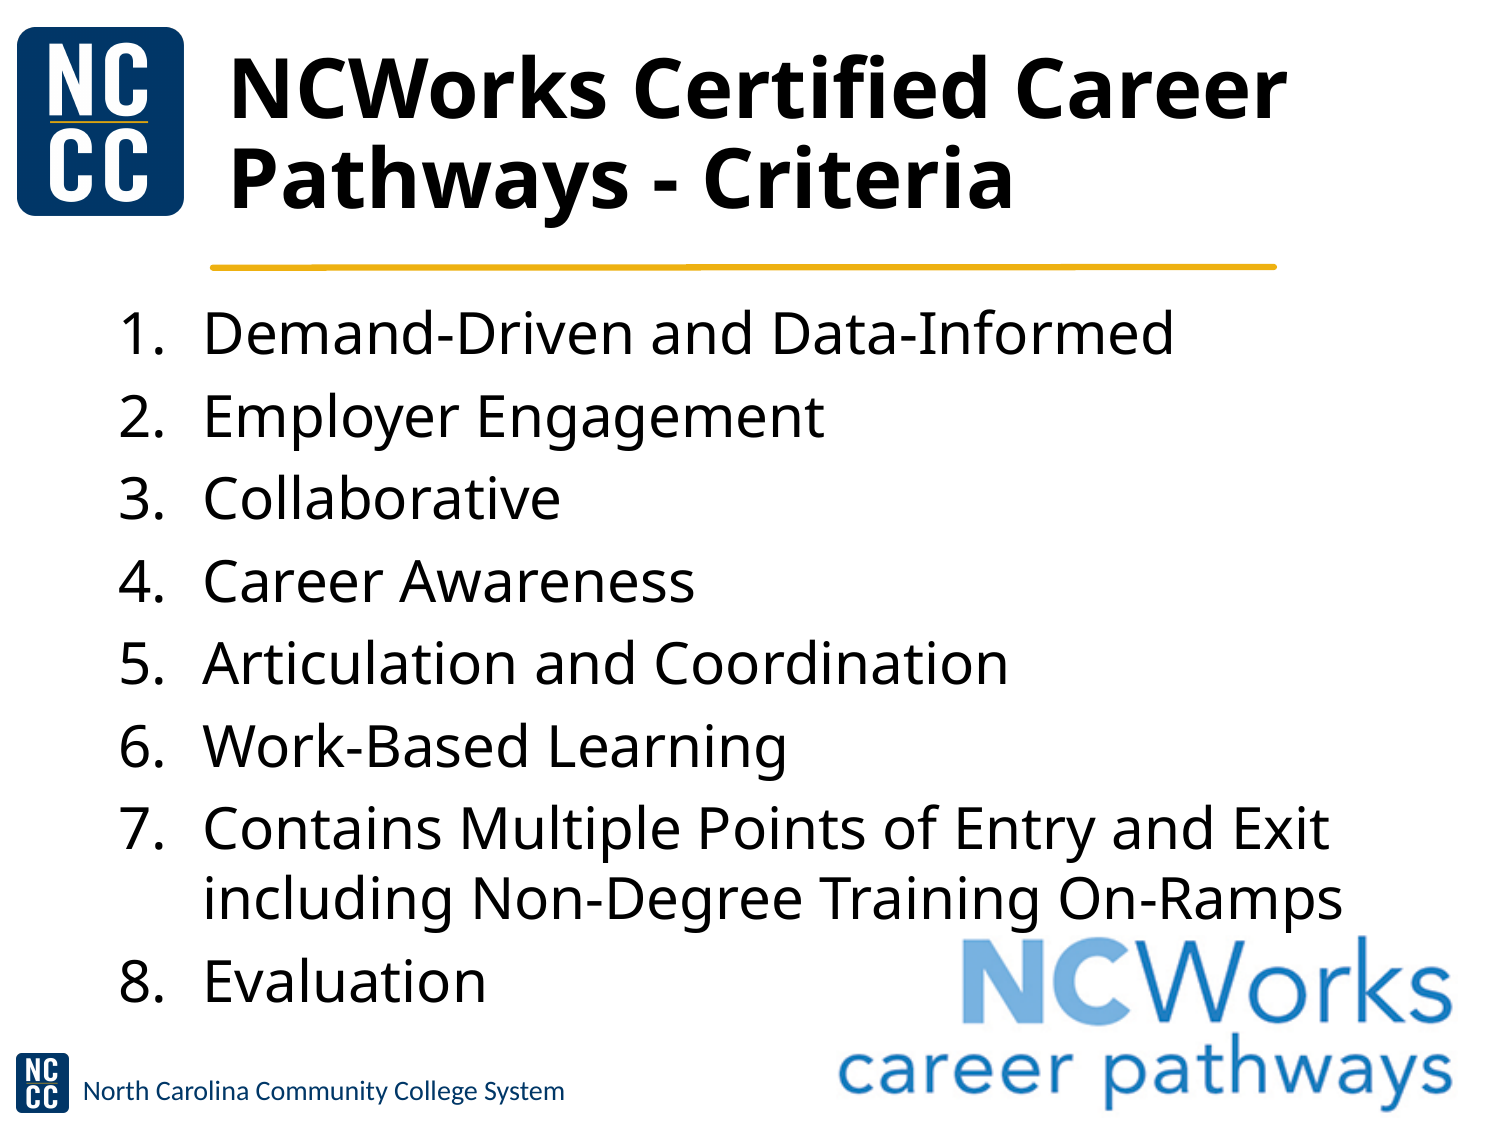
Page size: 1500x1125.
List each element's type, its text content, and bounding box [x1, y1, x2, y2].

list Demand-Driven and Data-Informed Employer Engagement Collaborative Career Awareness Articulation and Coordination Work-Based Learning Contains Multiple Points of Entry and Exit including Non-Degree Training On-Ramps Evaluation [103, 288, 1397, 1066]
picture [16, 1053, 69, 1113]
picture [17, 27, 184, 216]
title NCWorks Certified Career Pathways - Criteria [212, 27, 1458, 246]
picture [835, 934, 1458, 1118]
